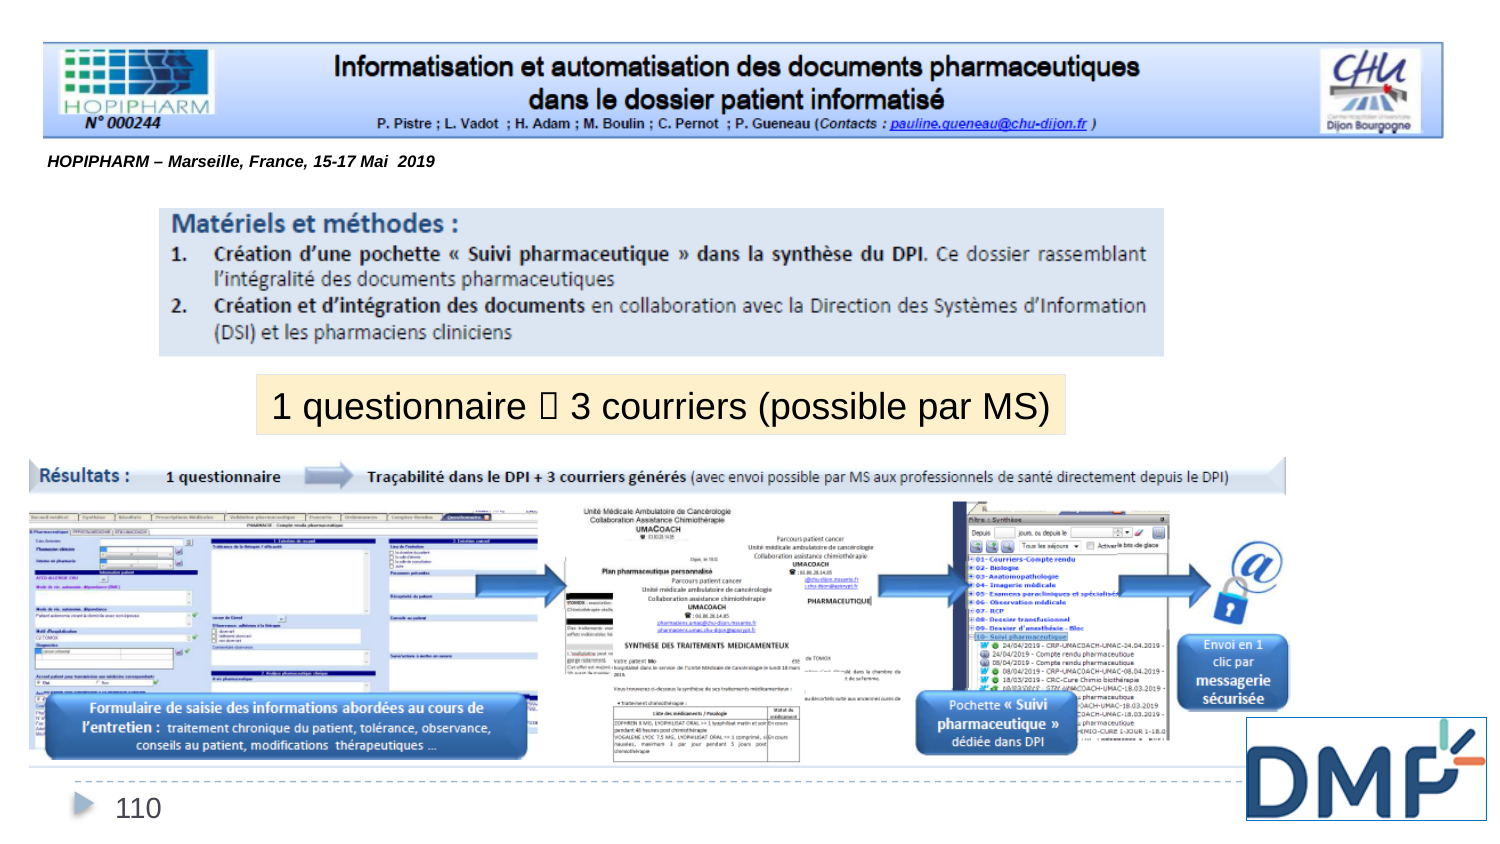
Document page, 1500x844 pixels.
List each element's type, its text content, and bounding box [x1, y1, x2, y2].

picture [158, 207, 1164, 363]
text_box HOPIPHARM – Marseille, France, 15-17 Mai 2019 [32, 143, 451, 179]
text_box 1 questionnaire  3 courriers (possible par MS) [256, 376, 1066, 435]
picture [43, 31, 1459, 145]
picture [29, 457, 1487, 821]
slide_number 110 [100, 782, 426, 827]
